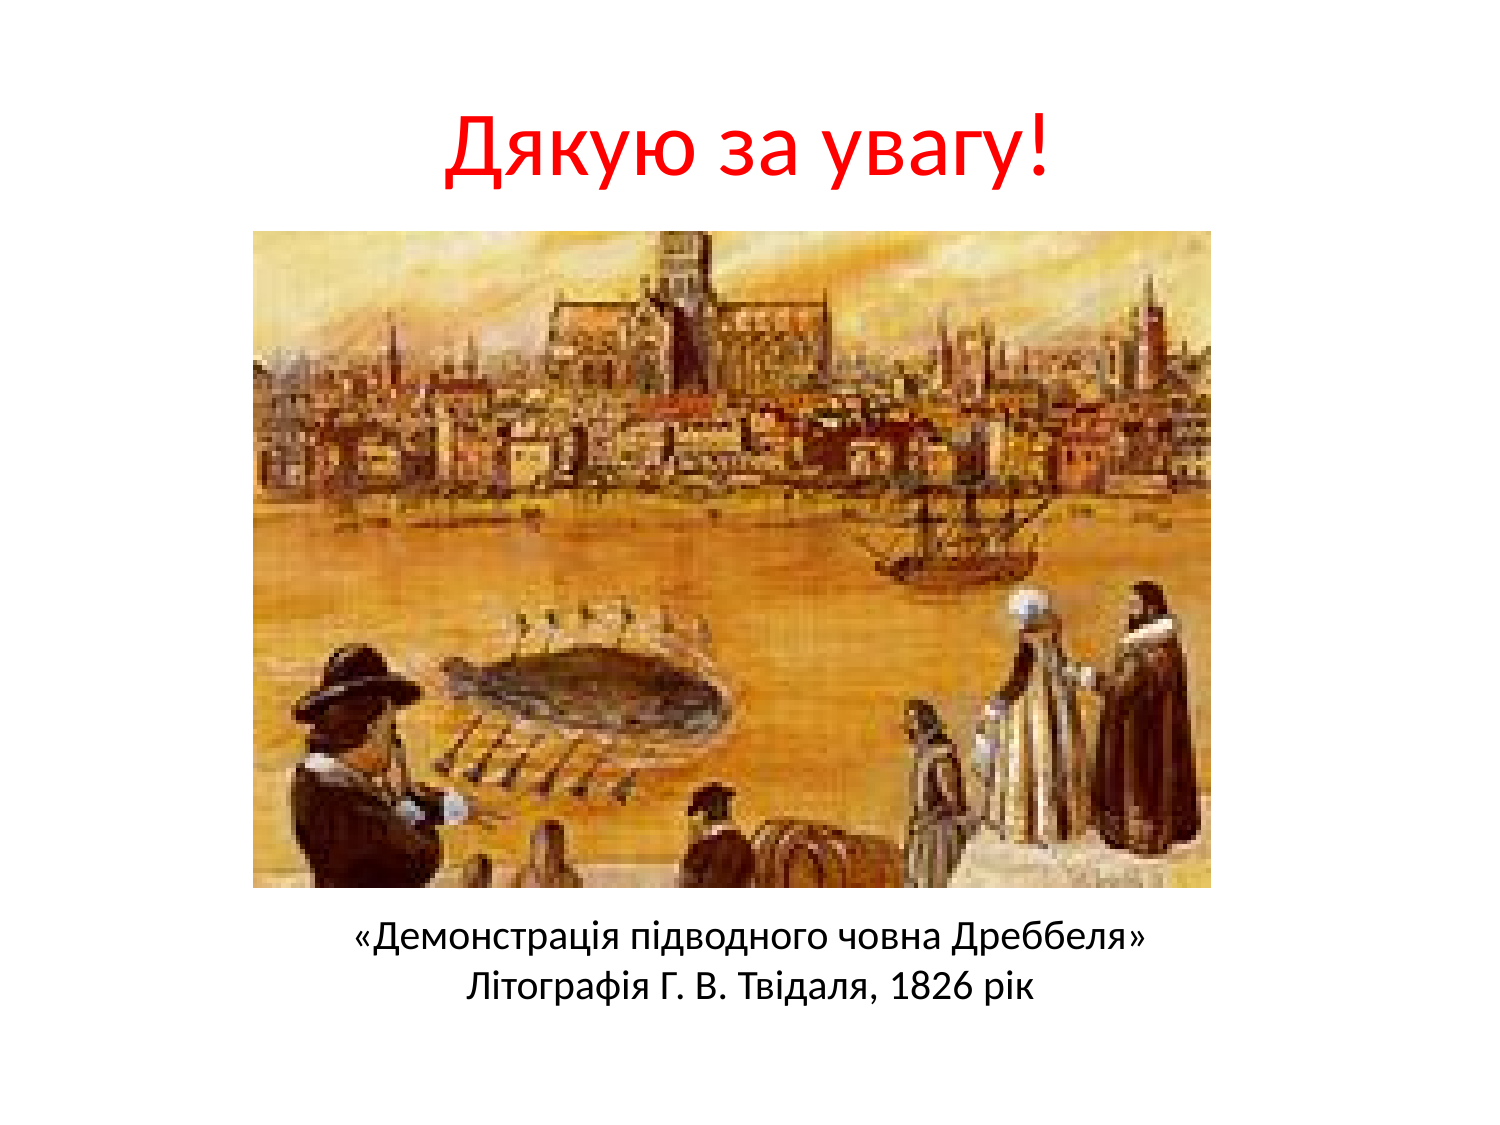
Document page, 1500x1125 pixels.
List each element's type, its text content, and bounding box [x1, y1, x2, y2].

picture [253, 231, 1211, 888]
list «Демонстрація підводного човна Дреббеля» Літографія Г. В. Твідаля, 1826 рік [75, 262, 1425, 1059]
title Дякую за увагу! [75, 45, 1425, 233]
